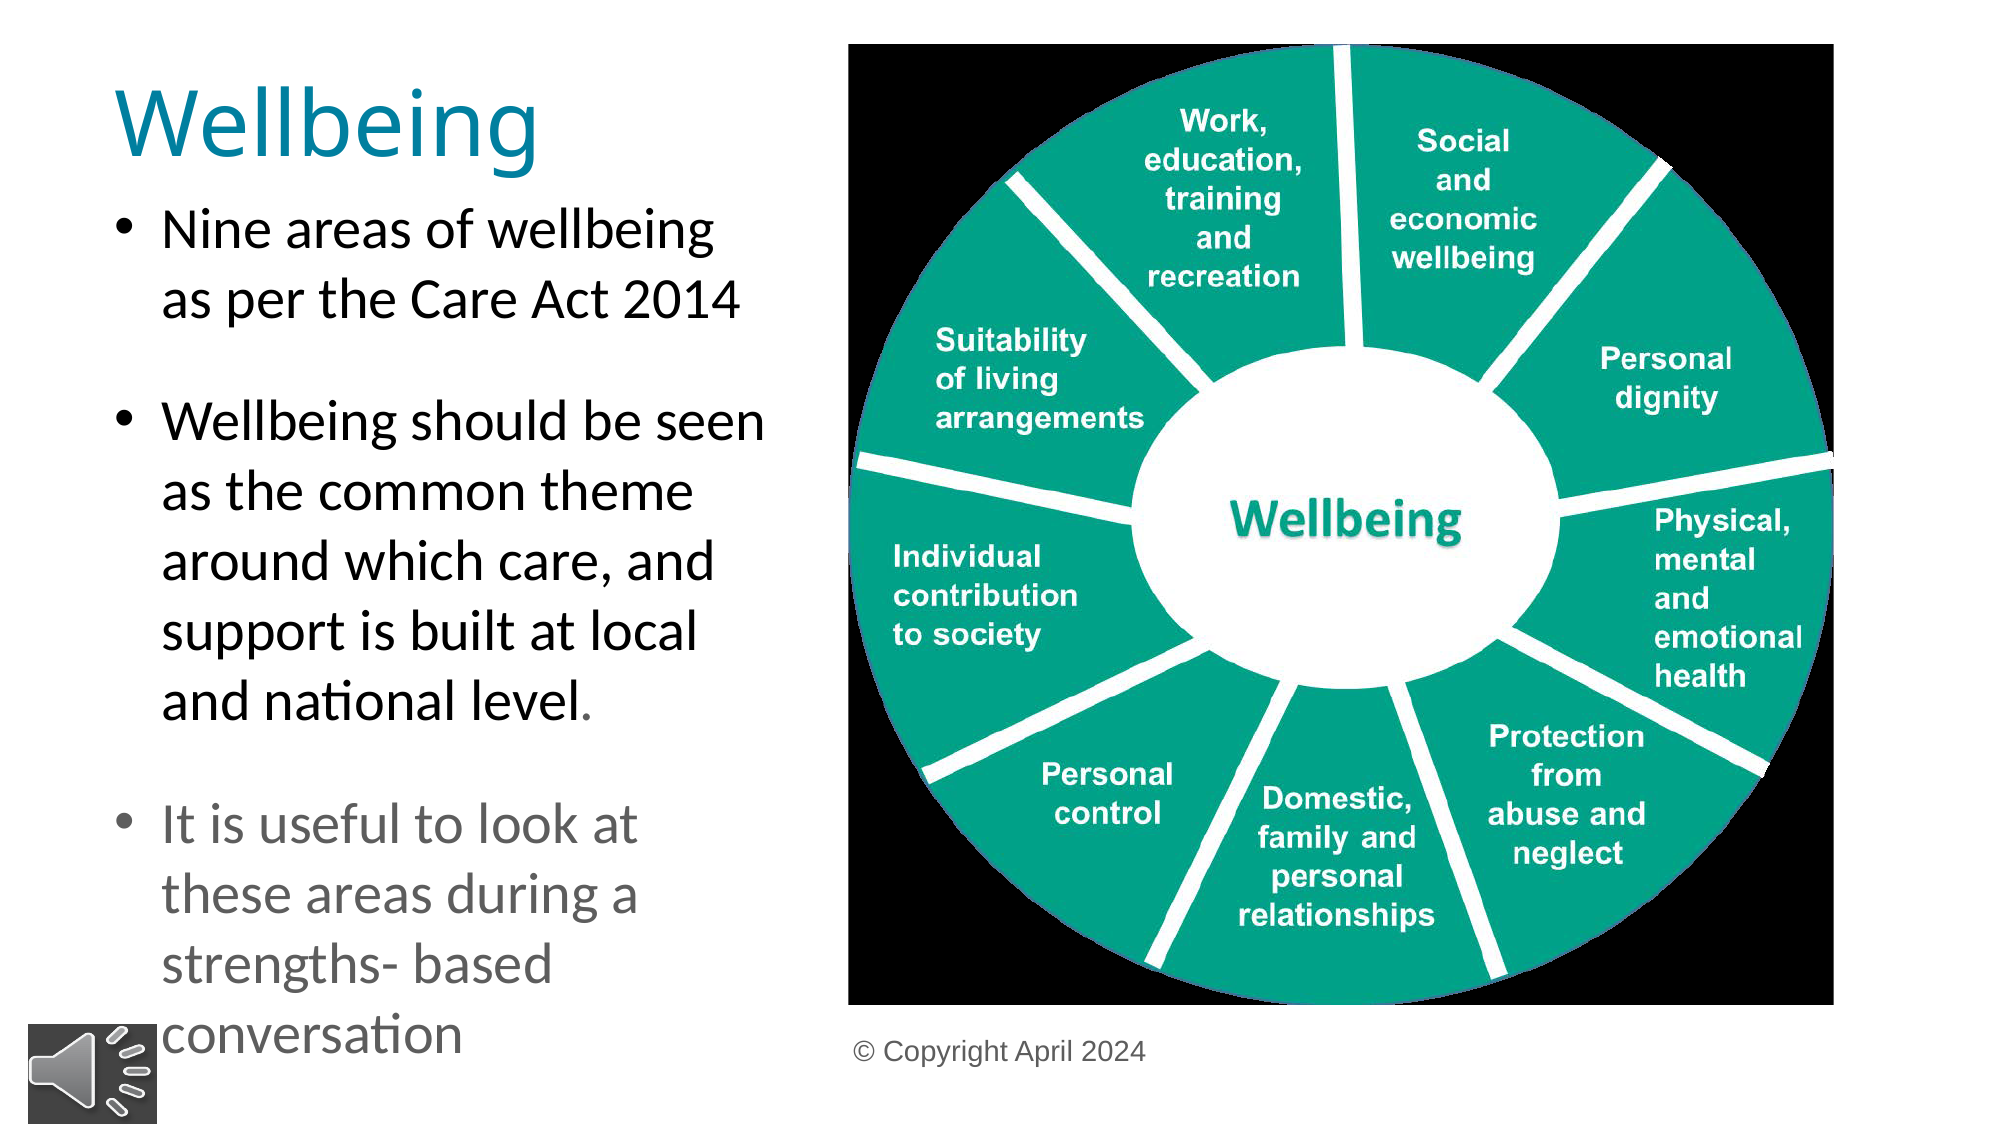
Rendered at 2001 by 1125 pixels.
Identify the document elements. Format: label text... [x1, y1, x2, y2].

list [847, 44, 1834, 1006]
list Nine areas of wellbeing as per the Care Act 2014 Wellbeing should be seen as the common theme around which care, and support is built at local and national level. It is useful to look at these areas during a strengths- based conversation : [99, 182, 792, 1078]
picture [26, 1022, 159, 1125]
footer © Copyright April 2024 [683, 1025, 1317, 1100]
title Wellbeing [99, 67, 758, 182]
